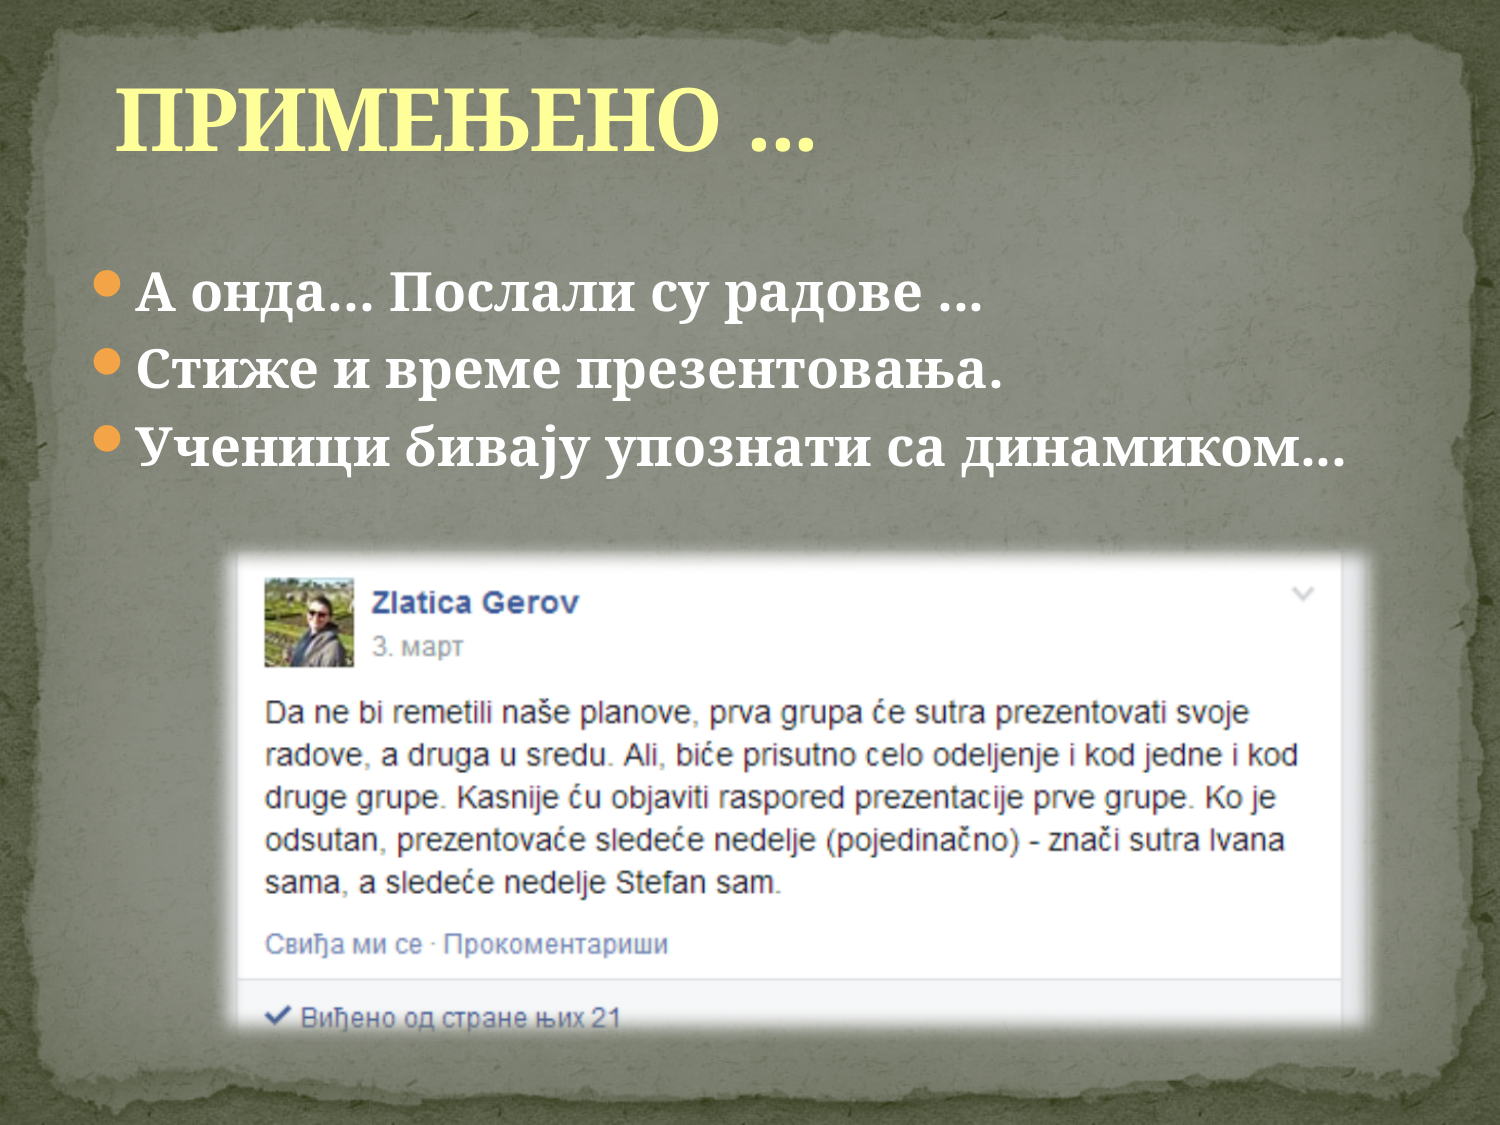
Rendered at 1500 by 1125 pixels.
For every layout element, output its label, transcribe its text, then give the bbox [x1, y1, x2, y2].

text_box ПРИМЕЊЕНО ... [99, 35, 891, 177]
list А онда... Послали су радове ... Стиже и време презентовања. Ученици бивају упознати са динамиком... [75, 249, 1425, 1000]
picture [210, 538, 1384, 1042]
